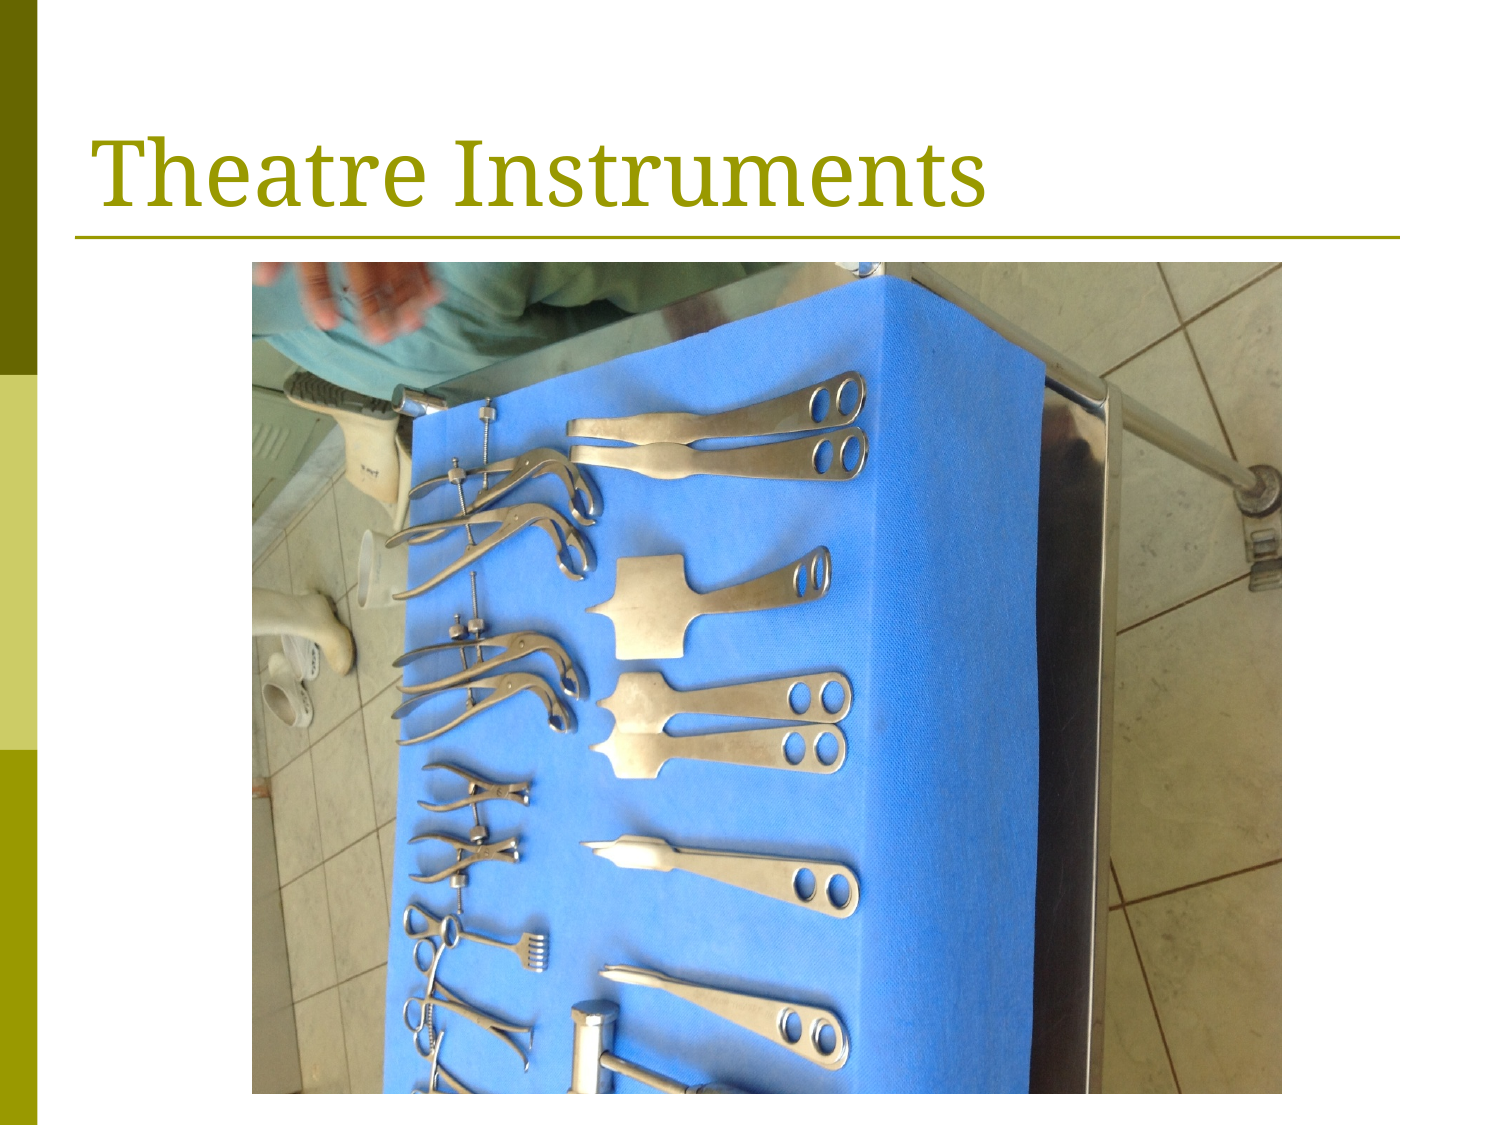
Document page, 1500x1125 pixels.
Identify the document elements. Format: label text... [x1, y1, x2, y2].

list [252, 262, 1282, 1095]
title Theatre Instruments [74, 45, 1426, 233]
